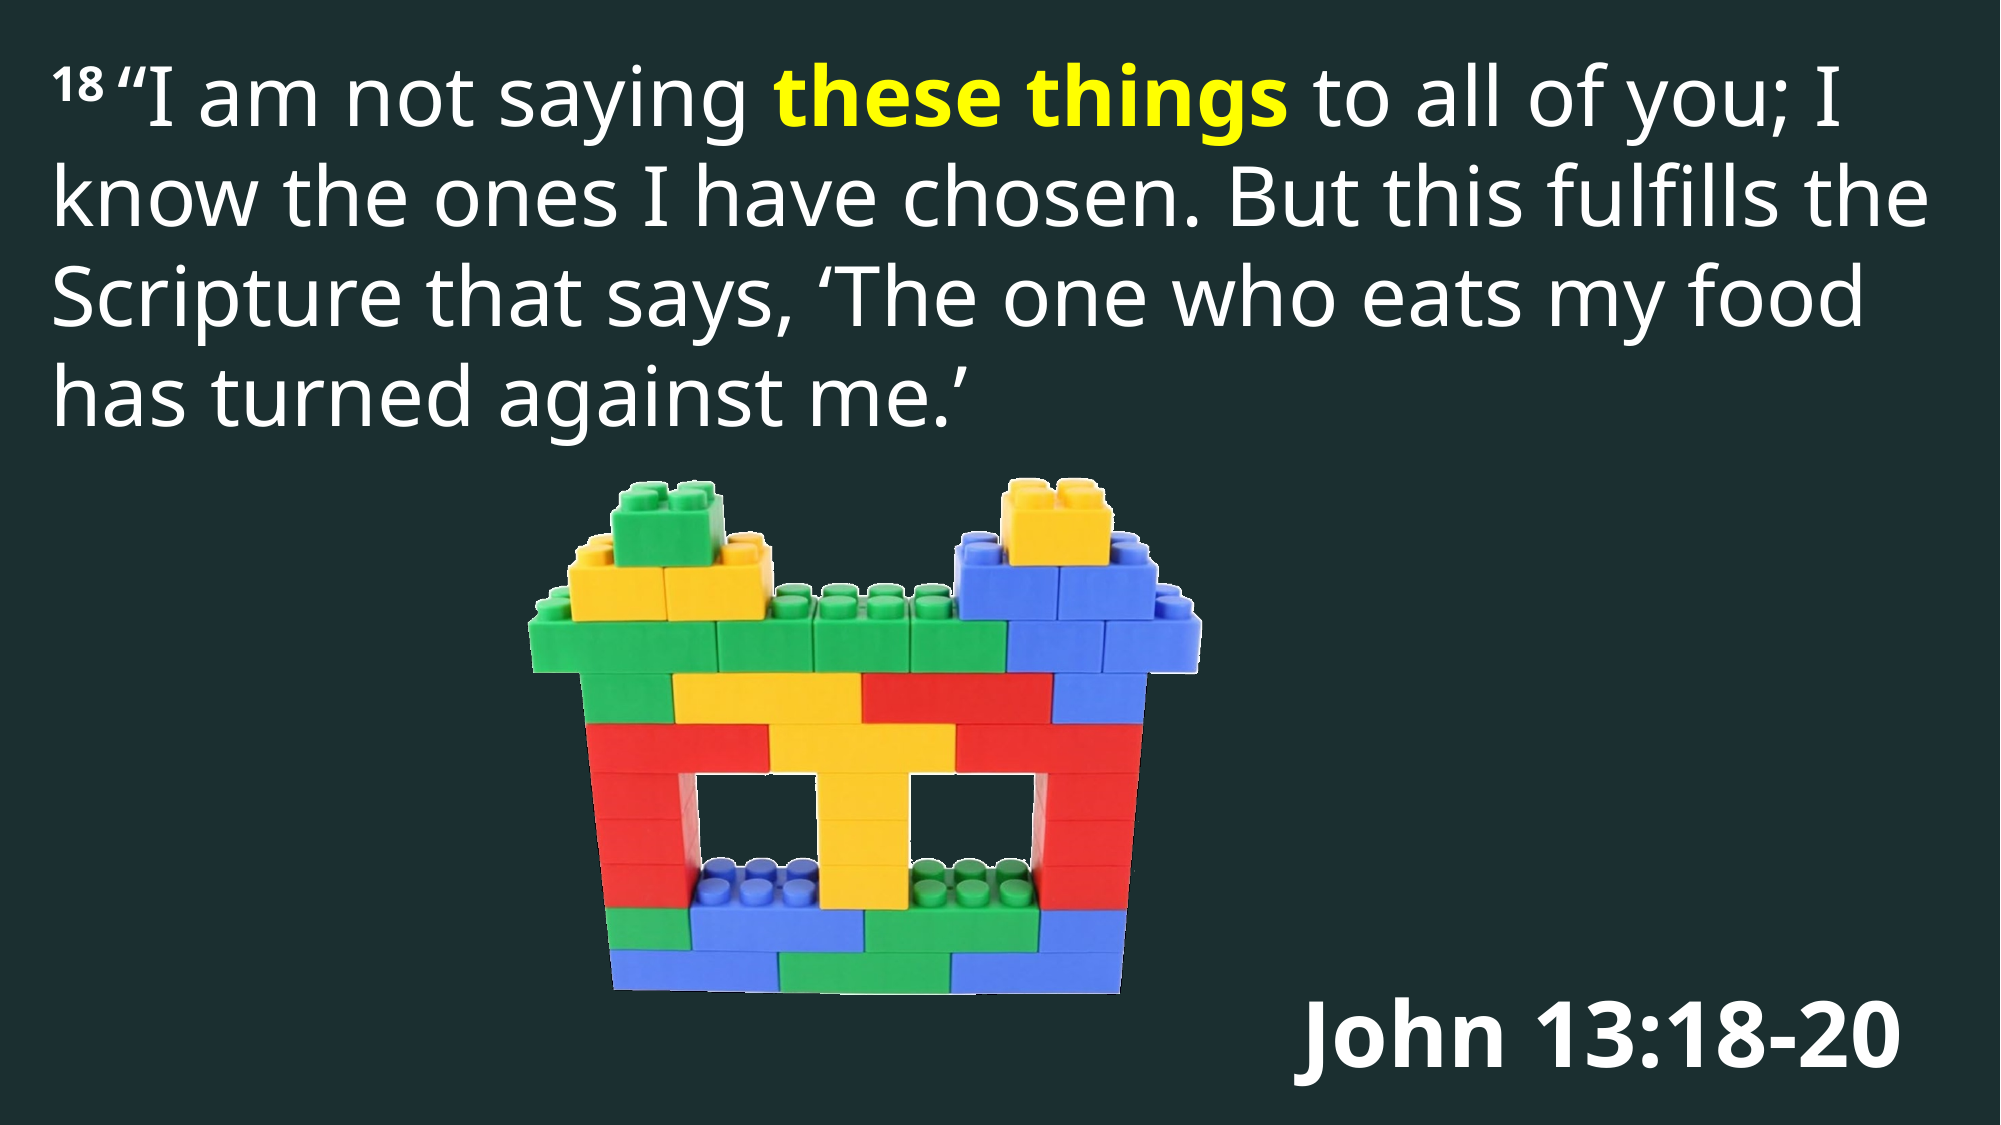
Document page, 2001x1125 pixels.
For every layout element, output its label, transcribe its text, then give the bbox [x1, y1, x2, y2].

text_box 18 “I am not saying these things to all of you; I know the ones I have chosen. But this fulfills the Scripture that says, ‘The one who eats my food has turned against me.’ [35, 35, 1952, 451]
picture [507, 454, 1212, 1028]
text_box John 13:18-20 [859, 968, 1918, 1093]
